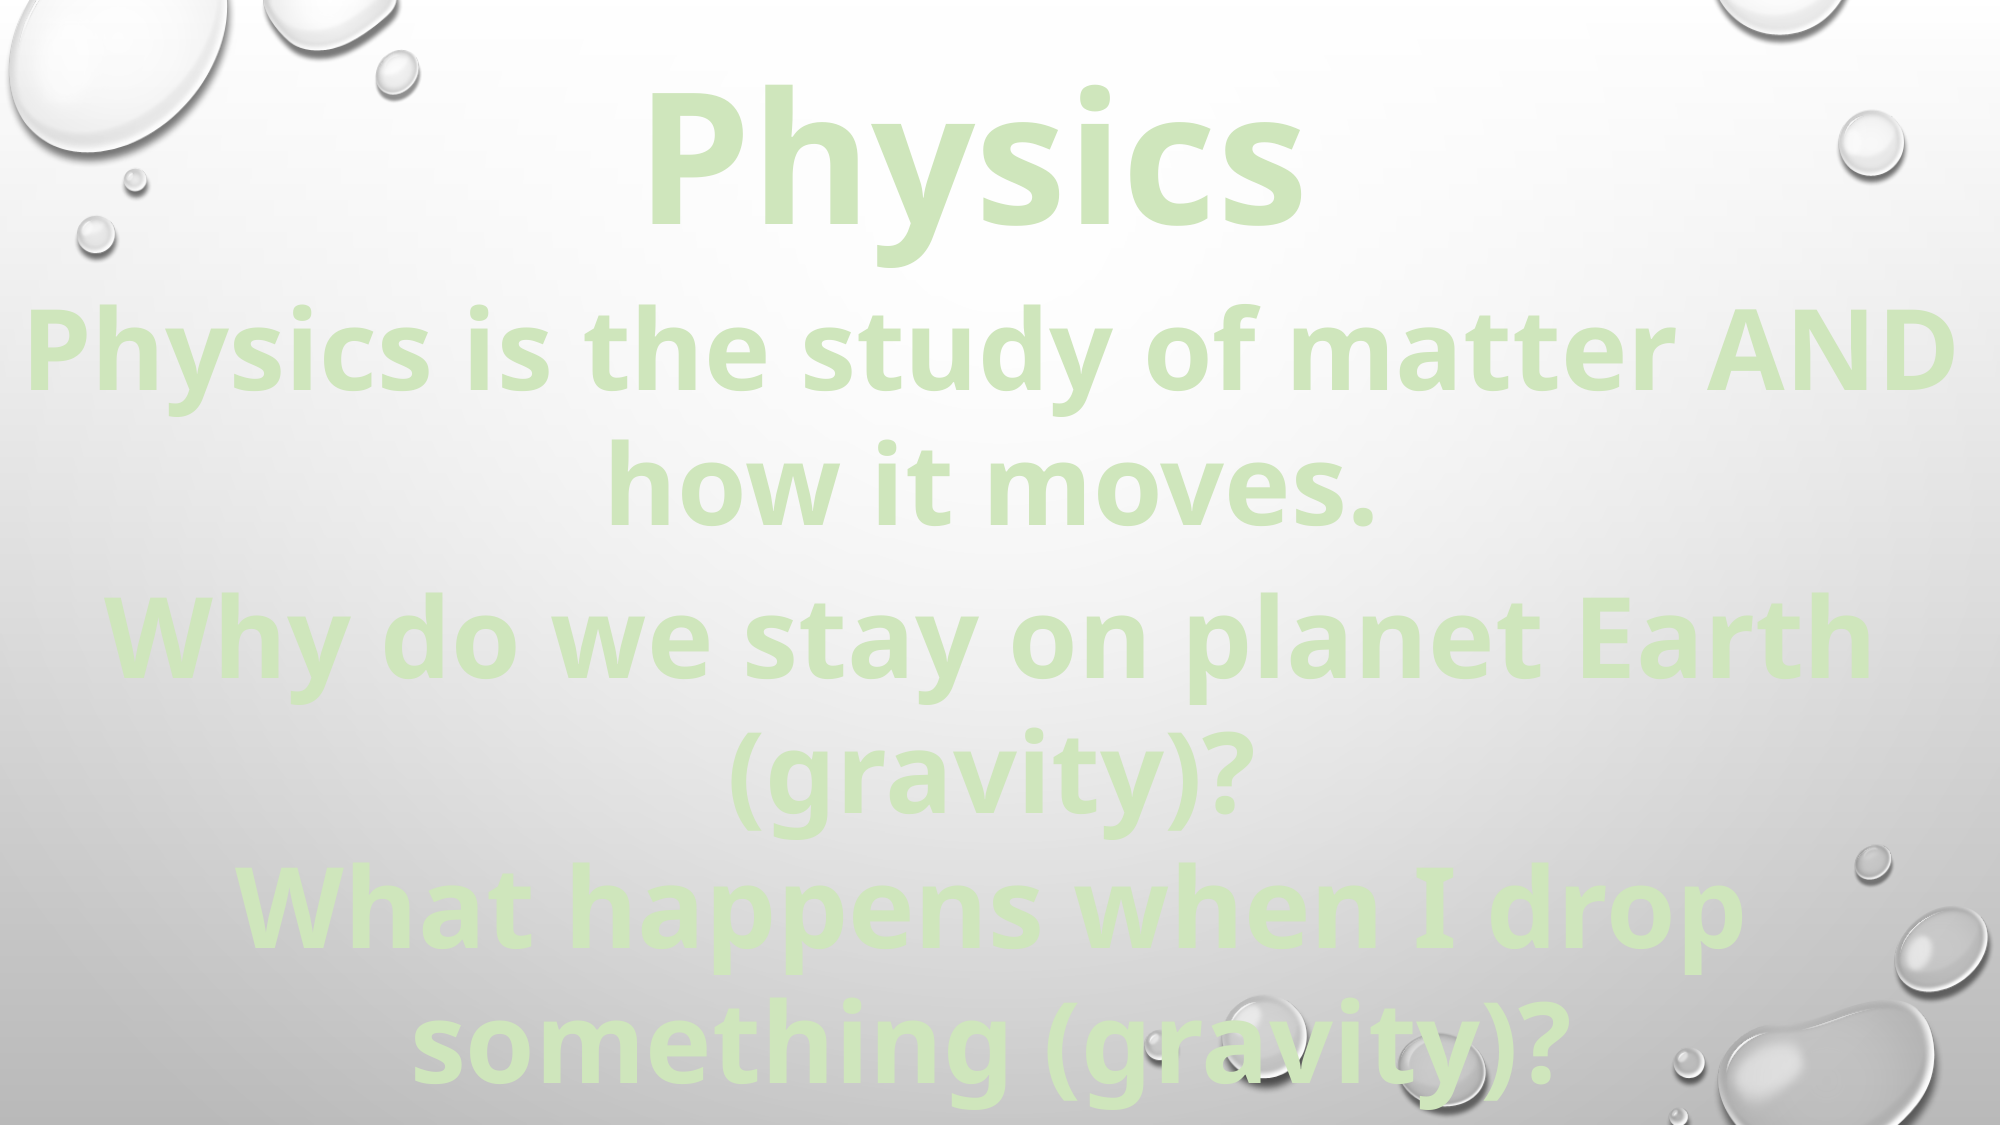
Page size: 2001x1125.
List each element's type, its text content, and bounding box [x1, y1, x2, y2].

picture [0, 0, 2000, 1125]
text_box Physics [621, 33, 1324, 269]
text_box Why do we stay on planet Earth (gravity)? What happens when I drop something (gravity)? [0, 558, 1984, 1114]
text_box Physics is the study of matter AND how it moves. [0, 270, 1984, 556]
